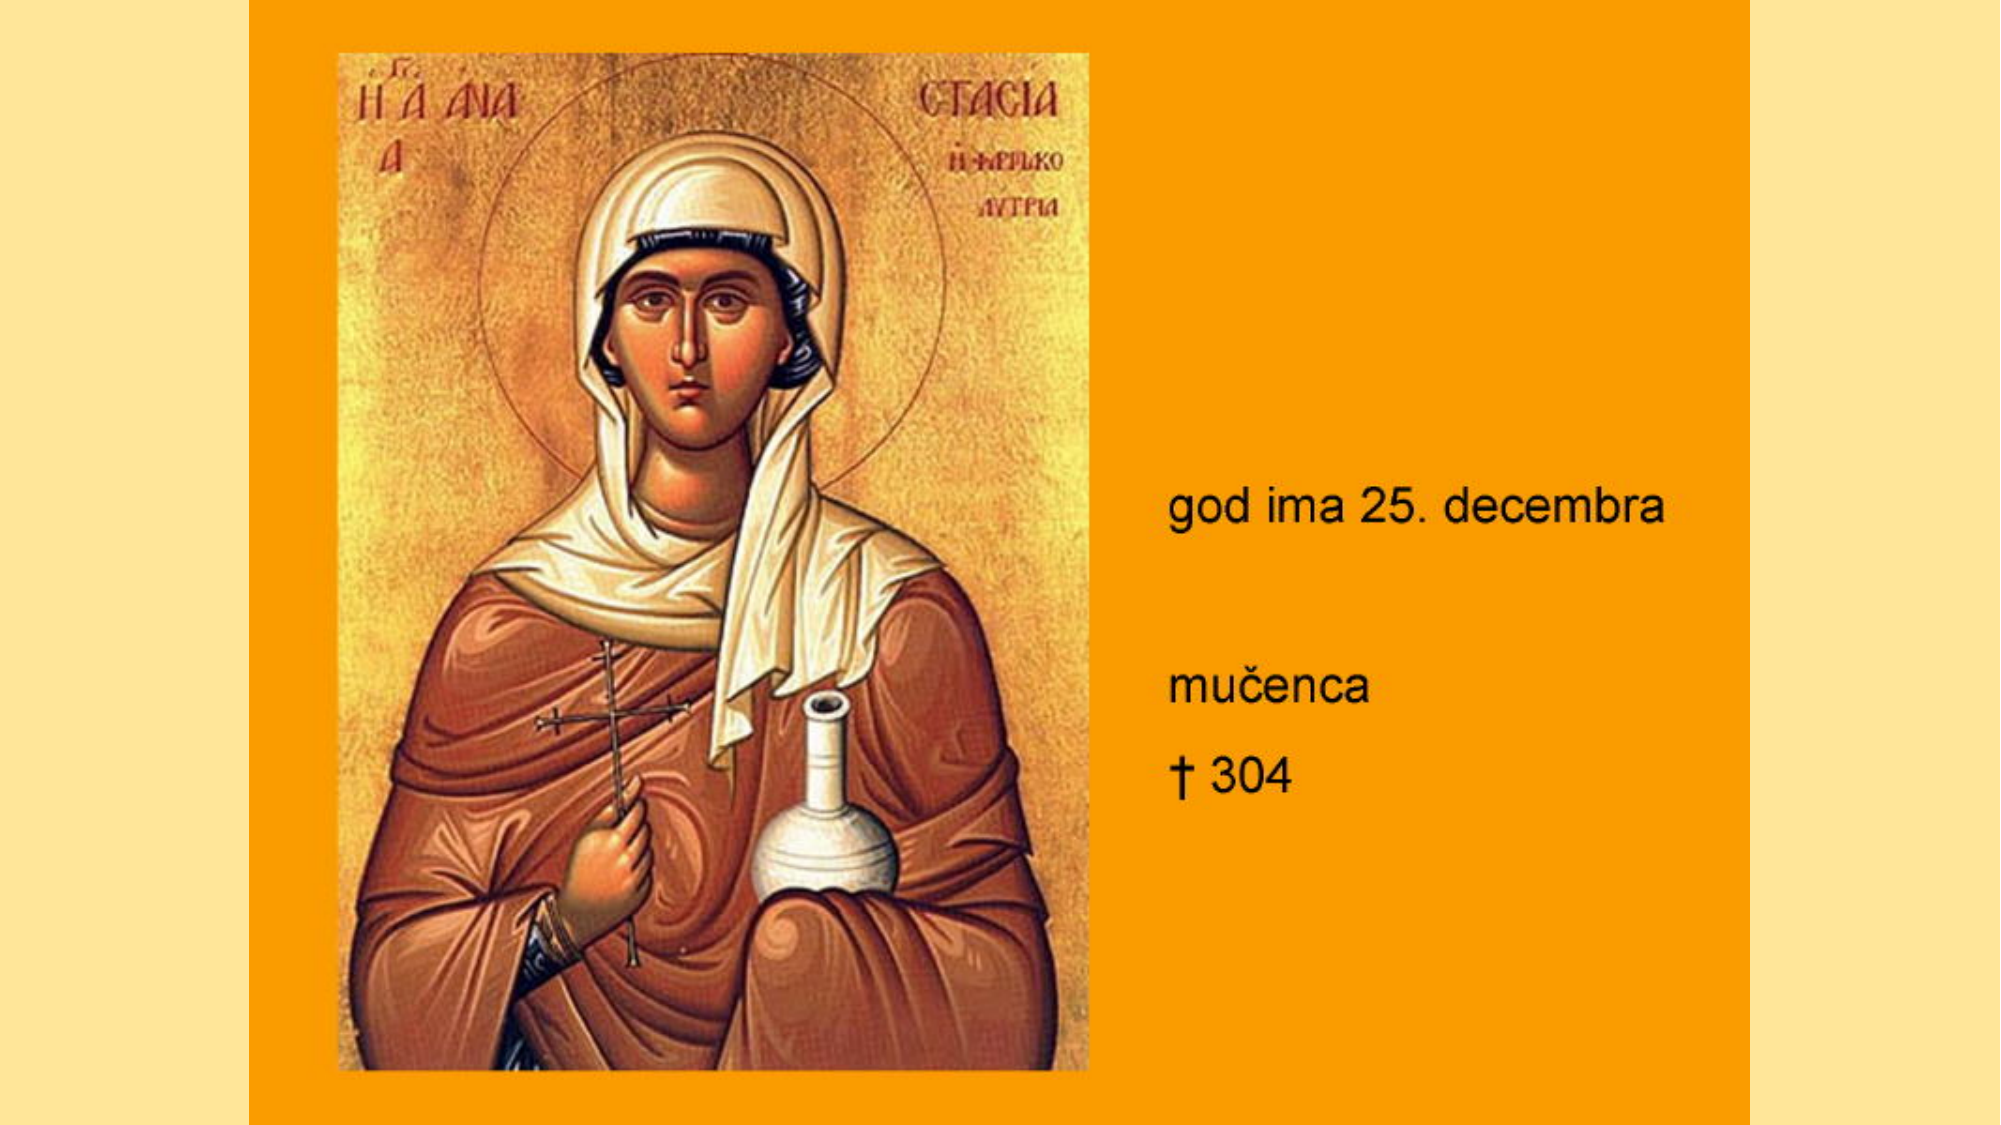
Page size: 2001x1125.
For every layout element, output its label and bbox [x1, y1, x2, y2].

picture [249, 0, 1750, 1125]
